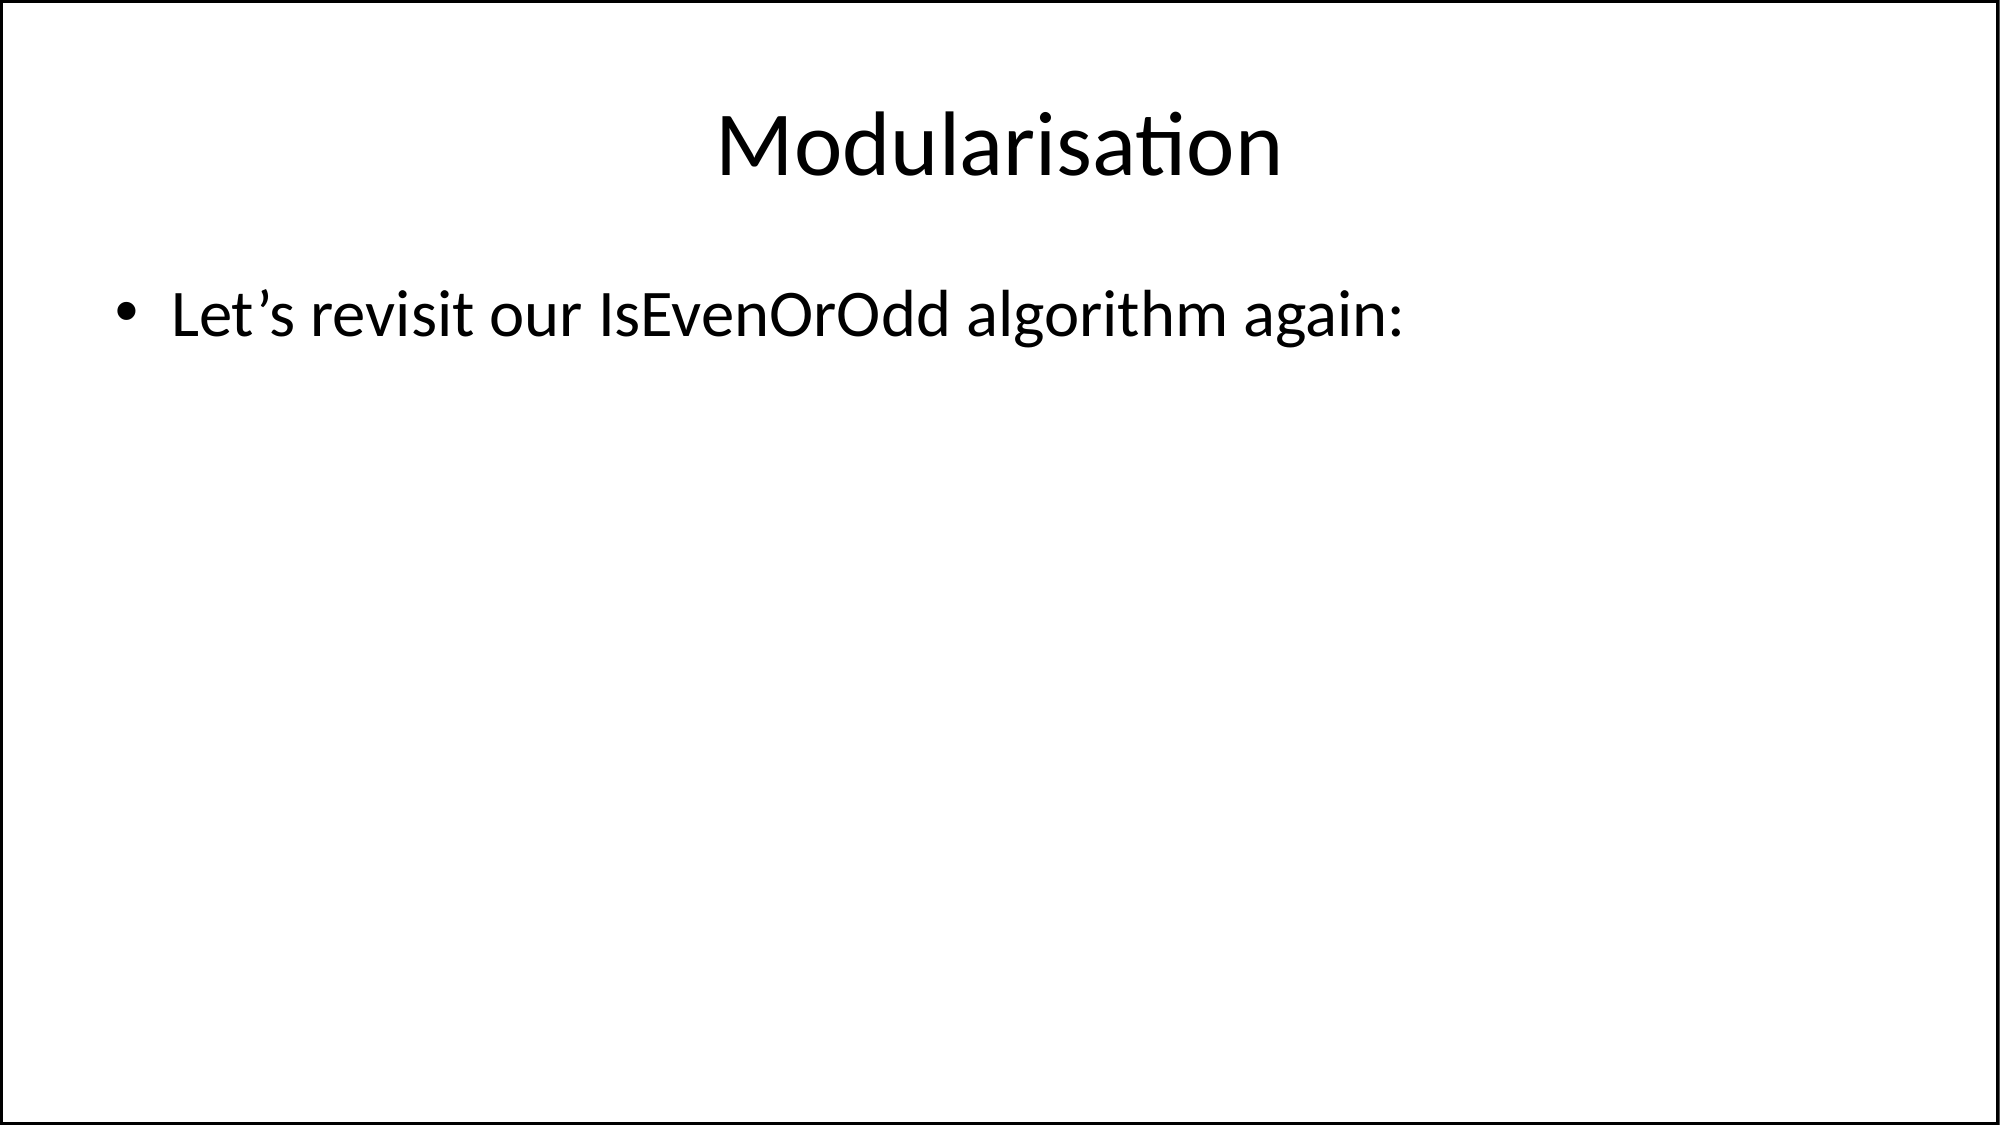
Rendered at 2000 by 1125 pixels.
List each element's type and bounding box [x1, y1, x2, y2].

text_box [0, 0, 2000, 1125]
